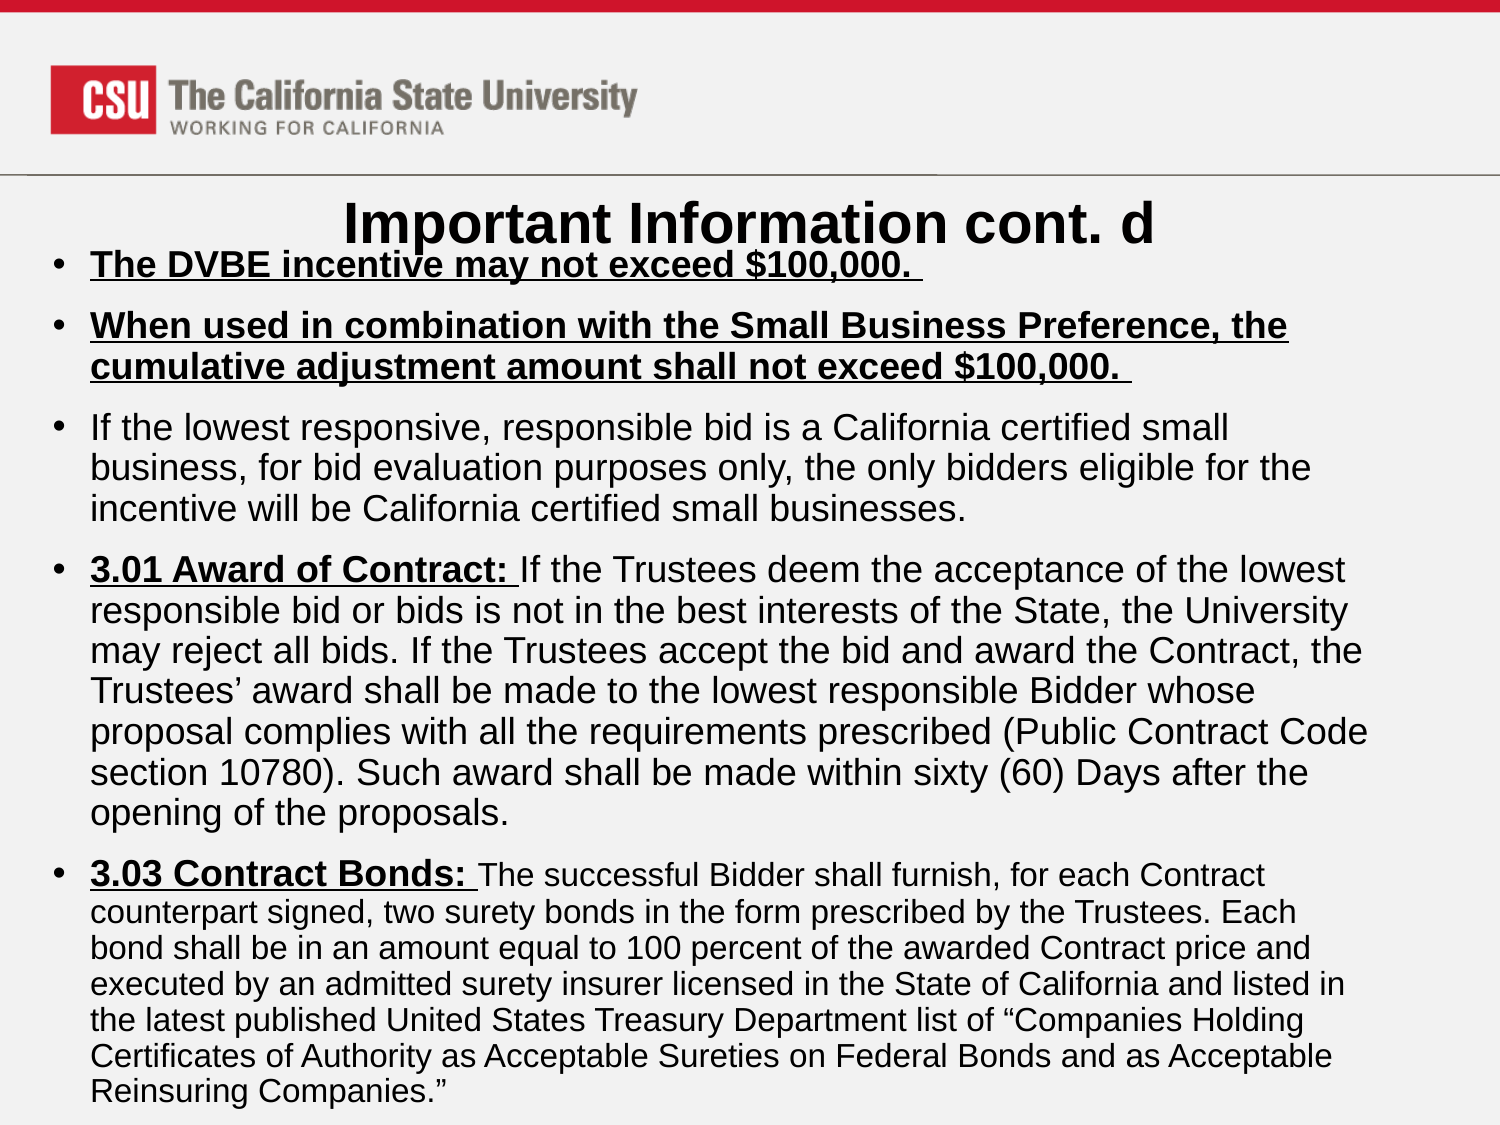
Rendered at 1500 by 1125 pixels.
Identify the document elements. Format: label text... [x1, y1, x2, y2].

list The DVBE incentive may not exceed $100,000. When used in combination with the Small Business Preference, the cumulative adjustment amount shall not exceed $100,000. If the lowest responsive, responsible bid is a California certified small business, for bid evaluation purposes only, the only bidders eligible for the incentive will be California certified small businesses. 3.01 Award of Contract: If the Trustees deem the acceptance of the lowest responsible bid or bids is not in the best interests of the State, the University may reject all bids. If the Trustees accept the bid and award the Contract, the Trustees’ award shall be made to the lowest responsible Bidder whose proposal complies with all the requirements prescribed (Public Contract Code section 10780). Such award shall be made within sixty (60) Days after the opening of the proposals. 3.03 Contract Bonds: The successful Bidder shall furnish, for each Contract counterpart signed, two surety bonds in the form prescribed by the Trustees. Each bond shall be in an amount equal to 100 percent of the awarded Contract price and executed by an admitted surety insurer licensed in the State of California and listed in the latest published United States Treasury Department list of “Companies Holding Certificates of Authority as Acceptable Sureties on Federal Bonds and as Acceptable Reinsuring Companies.” [37, 237, 1388, 1113]
picture [50, 65, 638, 135]
title Important Information cont. d [75, 174, 1425, 263]
